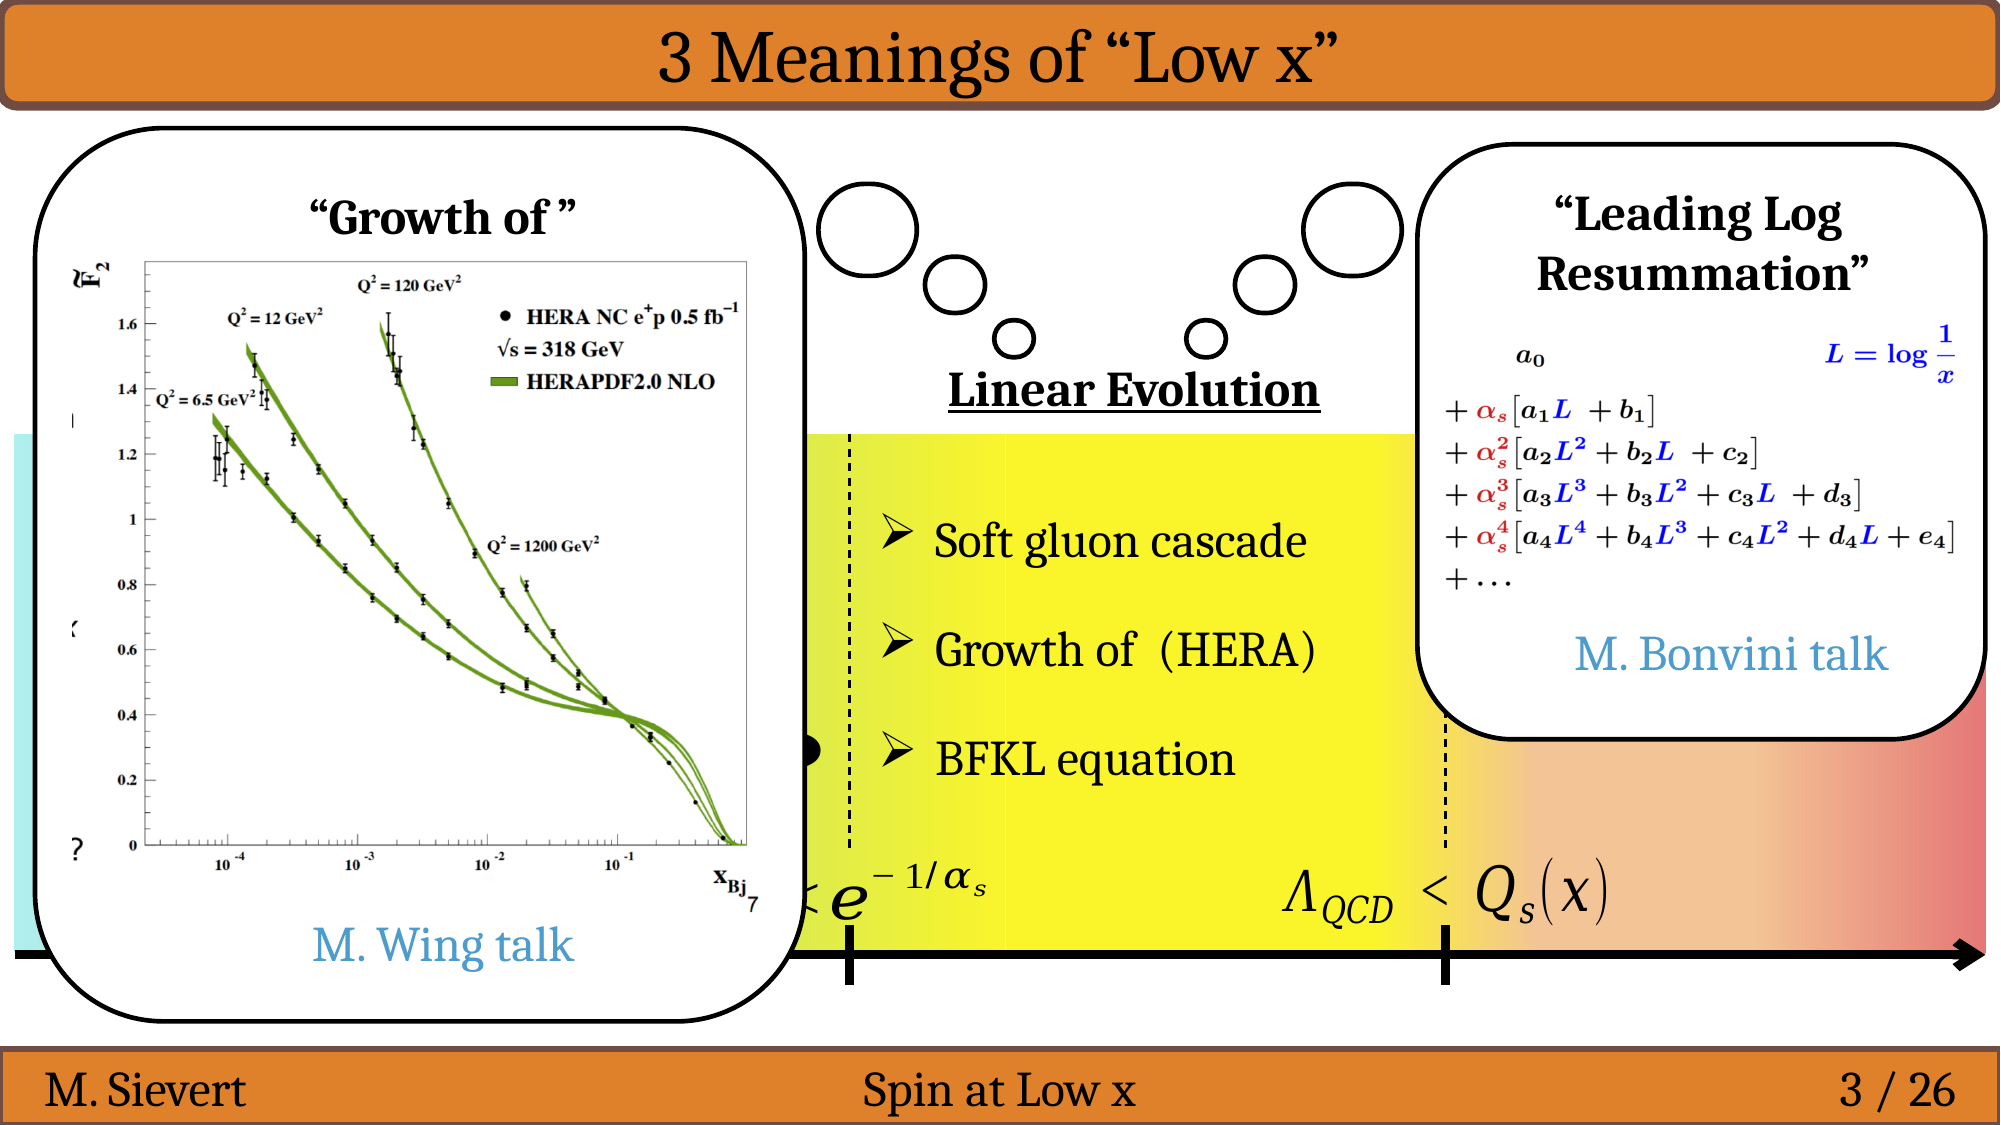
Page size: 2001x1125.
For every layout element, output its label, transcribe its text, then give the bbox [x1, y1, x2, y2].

text_box [0, 1048, 2000, 1125]
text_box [1186, 183, 1402, 358]
text_box 3 Meanings of “Low x” [0, 0, 2000, 105]
text_box [805, 434, 1006, 924]
text_box [13, 433, 35, 954]
text_box Spin at Low x [576, 1049, 1424, 1124]
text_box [805, 924, 1446, 986]
text_box [1535, 740, 1986, 954]
text_box [1006, 434, 1415, 500]
text_box 3 / 26 [1763, 1049, 1971, 1124]
text_box BFKL equation [863, 717, 1435, 793]
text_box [805, 349, 840, 794]
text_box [818, 183, 1034, 358]
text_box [35, 128, 805, 1022]
text_box Soft gluon cascade [863, 500, 1415, 576]
text_box M. Sievert [29, 1049, 281, 1124]
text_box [1417, 144, 1986, 740]
text_box [1006, 740, 1535, 950]
text_box Linear Evolution [848, 349, 1415, 425]
text_box [1006, 576, 1417, 717]
